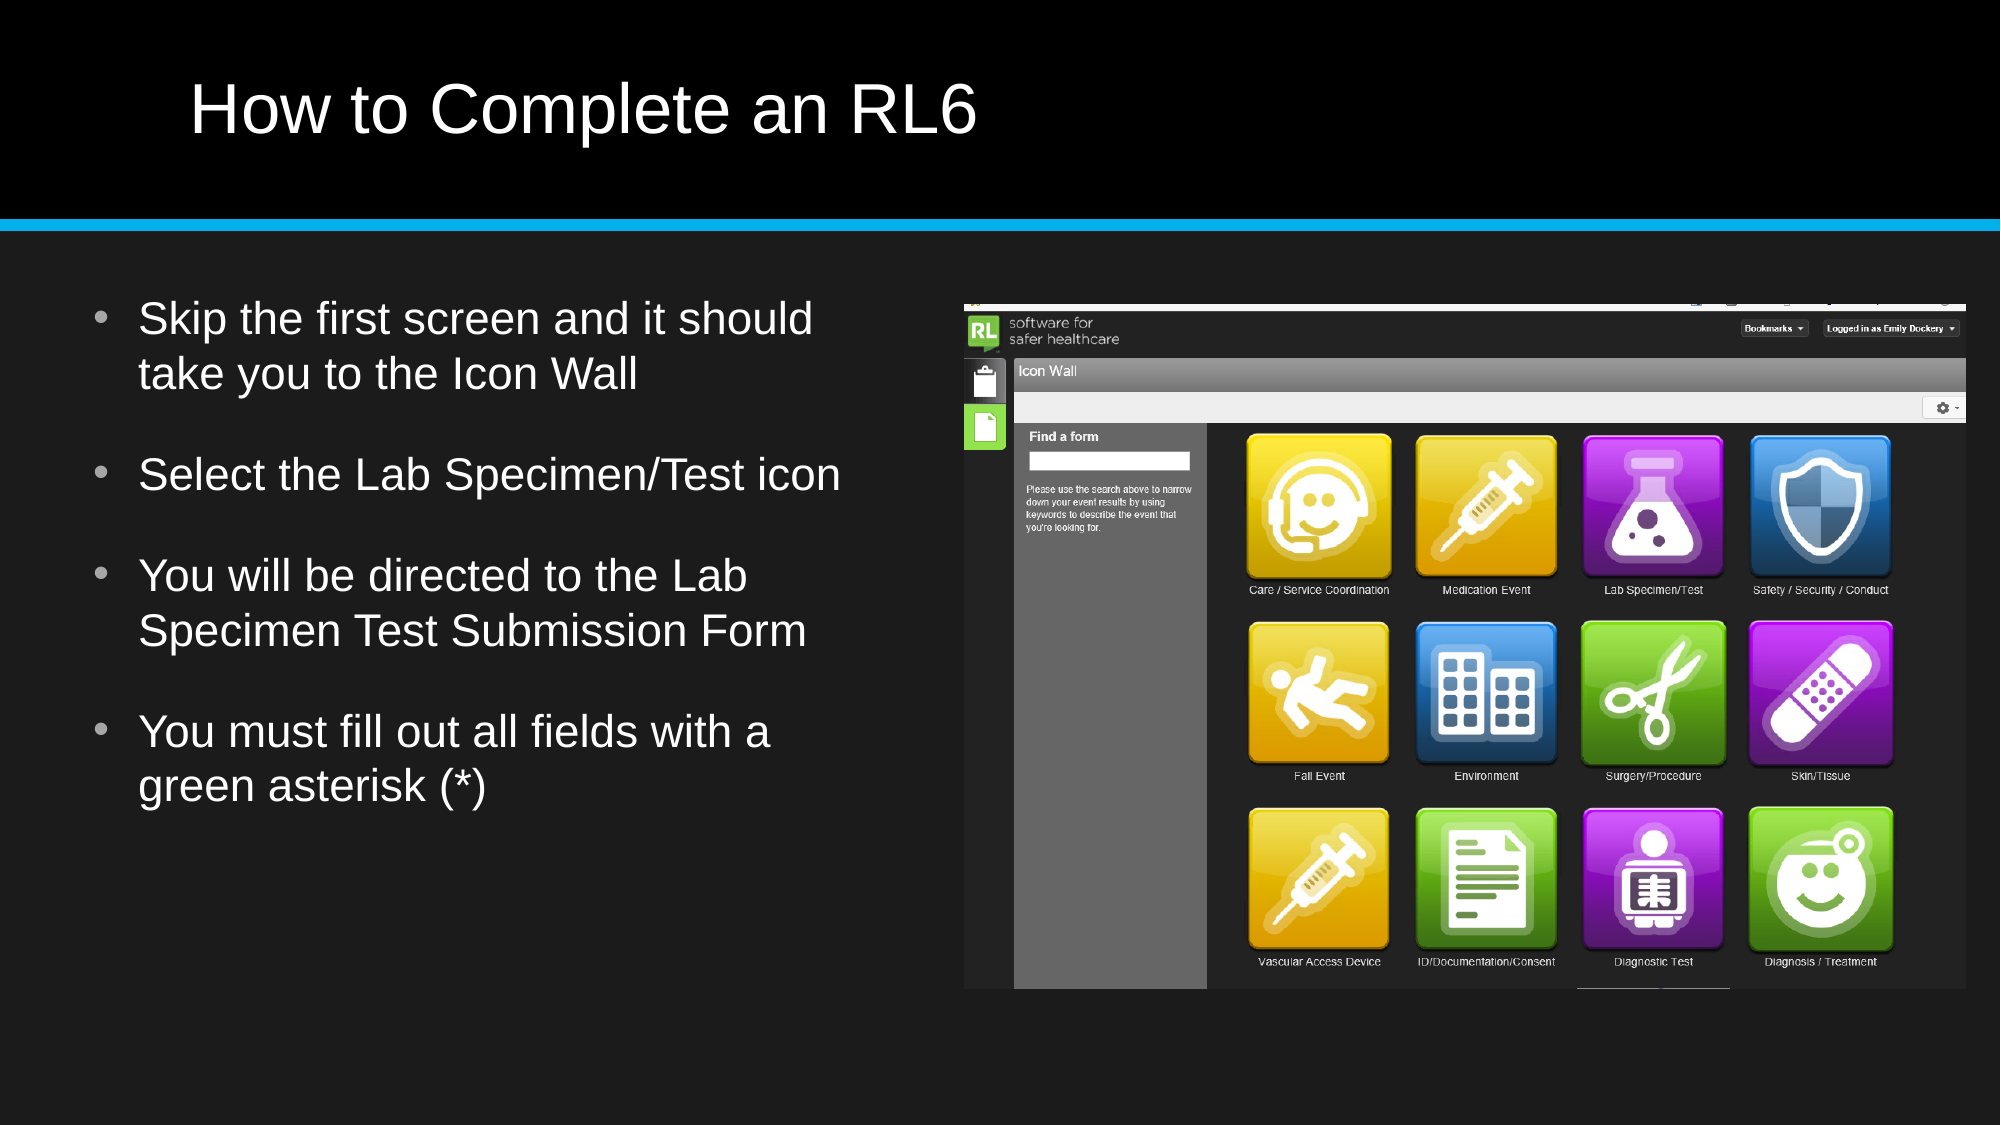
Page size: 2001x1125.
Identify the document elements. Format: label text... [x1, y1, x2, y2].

title How to Complete an RL6 [174, 20, 1825, 201]
picture [964, 304, 1966, 989]
list Skip the first screen and it should take you to the Icon Wall Select the Lab Specimen/Test icon You will be directed to the Lab Specimen Test Submission Form You must fill out all fields with a green asterisk (*) [78, 281, 898, 1013]
